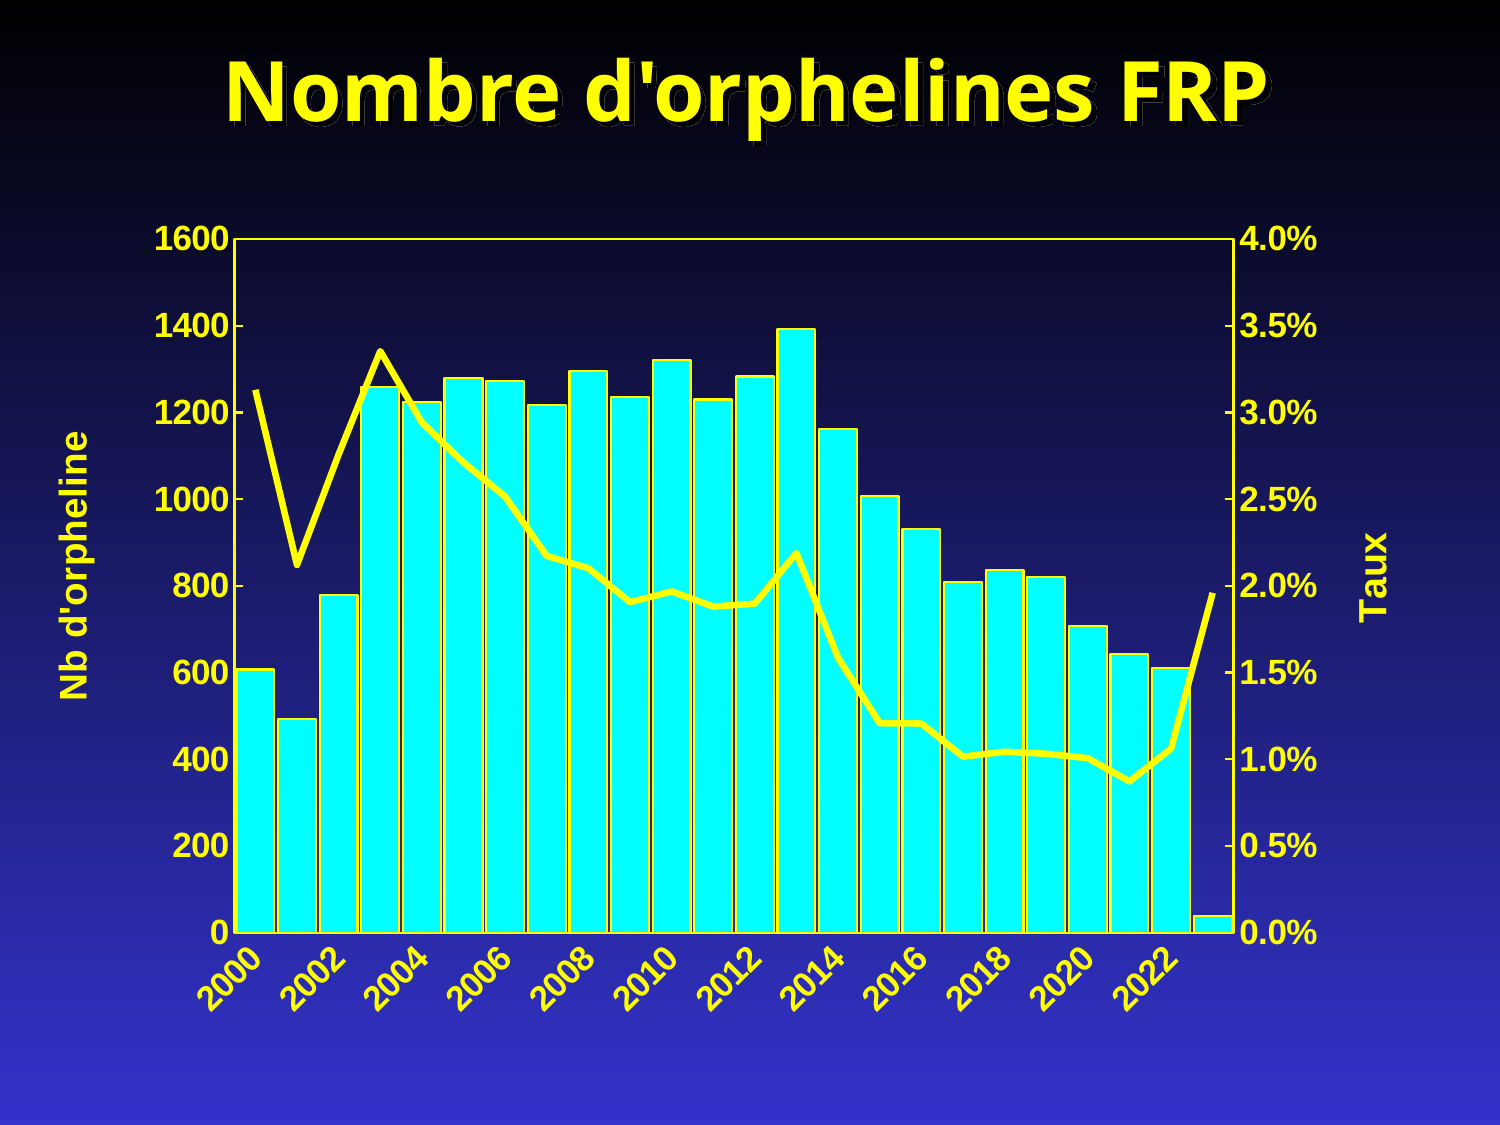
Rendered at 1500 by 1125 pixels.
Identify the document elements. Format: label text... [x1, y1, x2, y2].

title Nombre d'orphelines FRP [109, 31, 1385, 185]
chart [19, 186, 1434, 1089]
